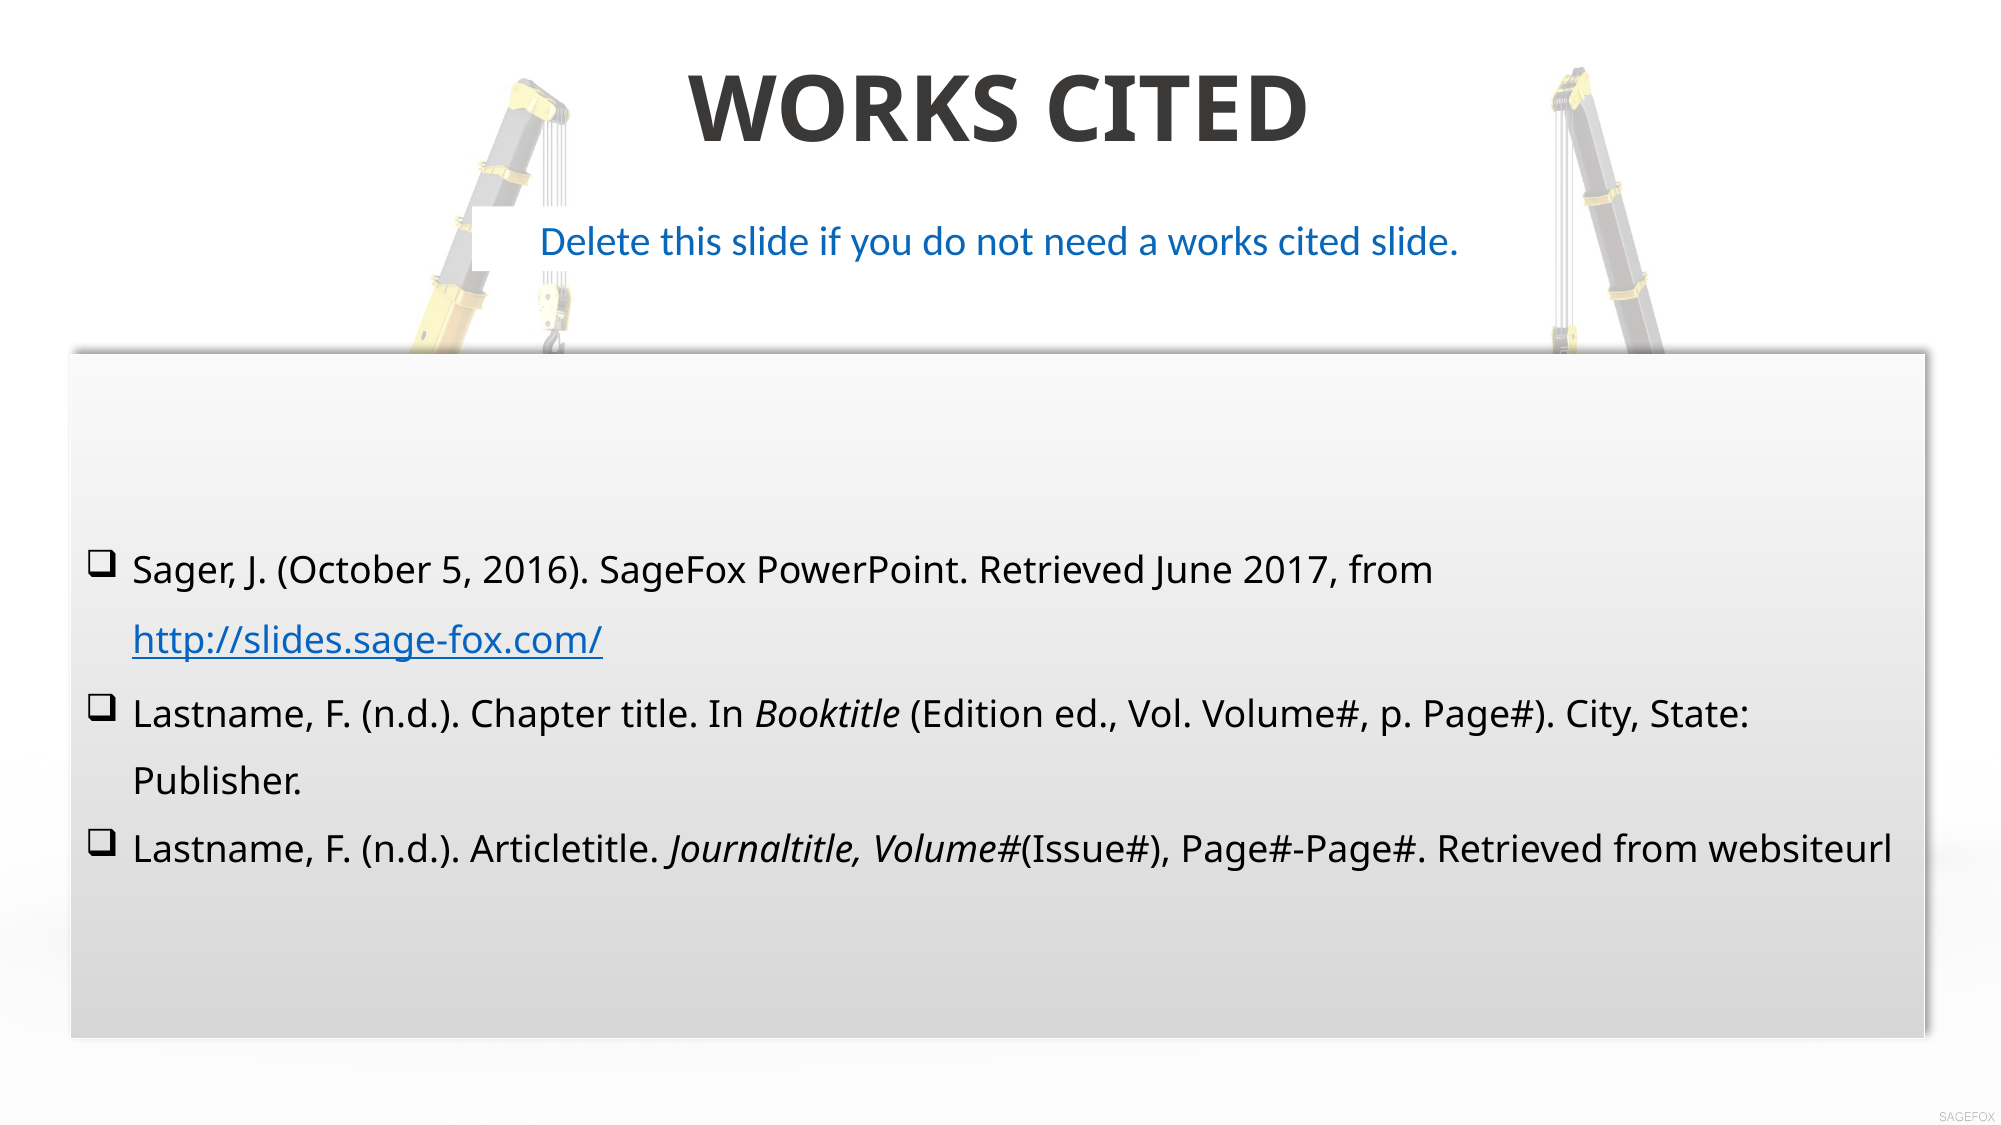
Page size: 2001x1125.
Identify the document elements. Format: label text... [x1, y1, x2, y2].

text_box WORKS CITED [548, 42, 1452, 167]
text_box Sager, J. (October 5, 2016). SageFox PowerPoint. Retrieved June 2017, from http://slides.sage-fox.com/ Lastname, F. (n.d.). Chapter title. In Booktitle (Edition ed., Vol. Volume#, p. Page#). City, State: Publisher. Lastname, F. (n.d.). Articletitle. Journaltitle, Volume#(Issue#), Page#-Page#. Retrieved from websiteurl [70, 354, 1925, 1039]
text_box Delete this slide if you do not need a works cited slide. [472, 206, 1528, 272]
